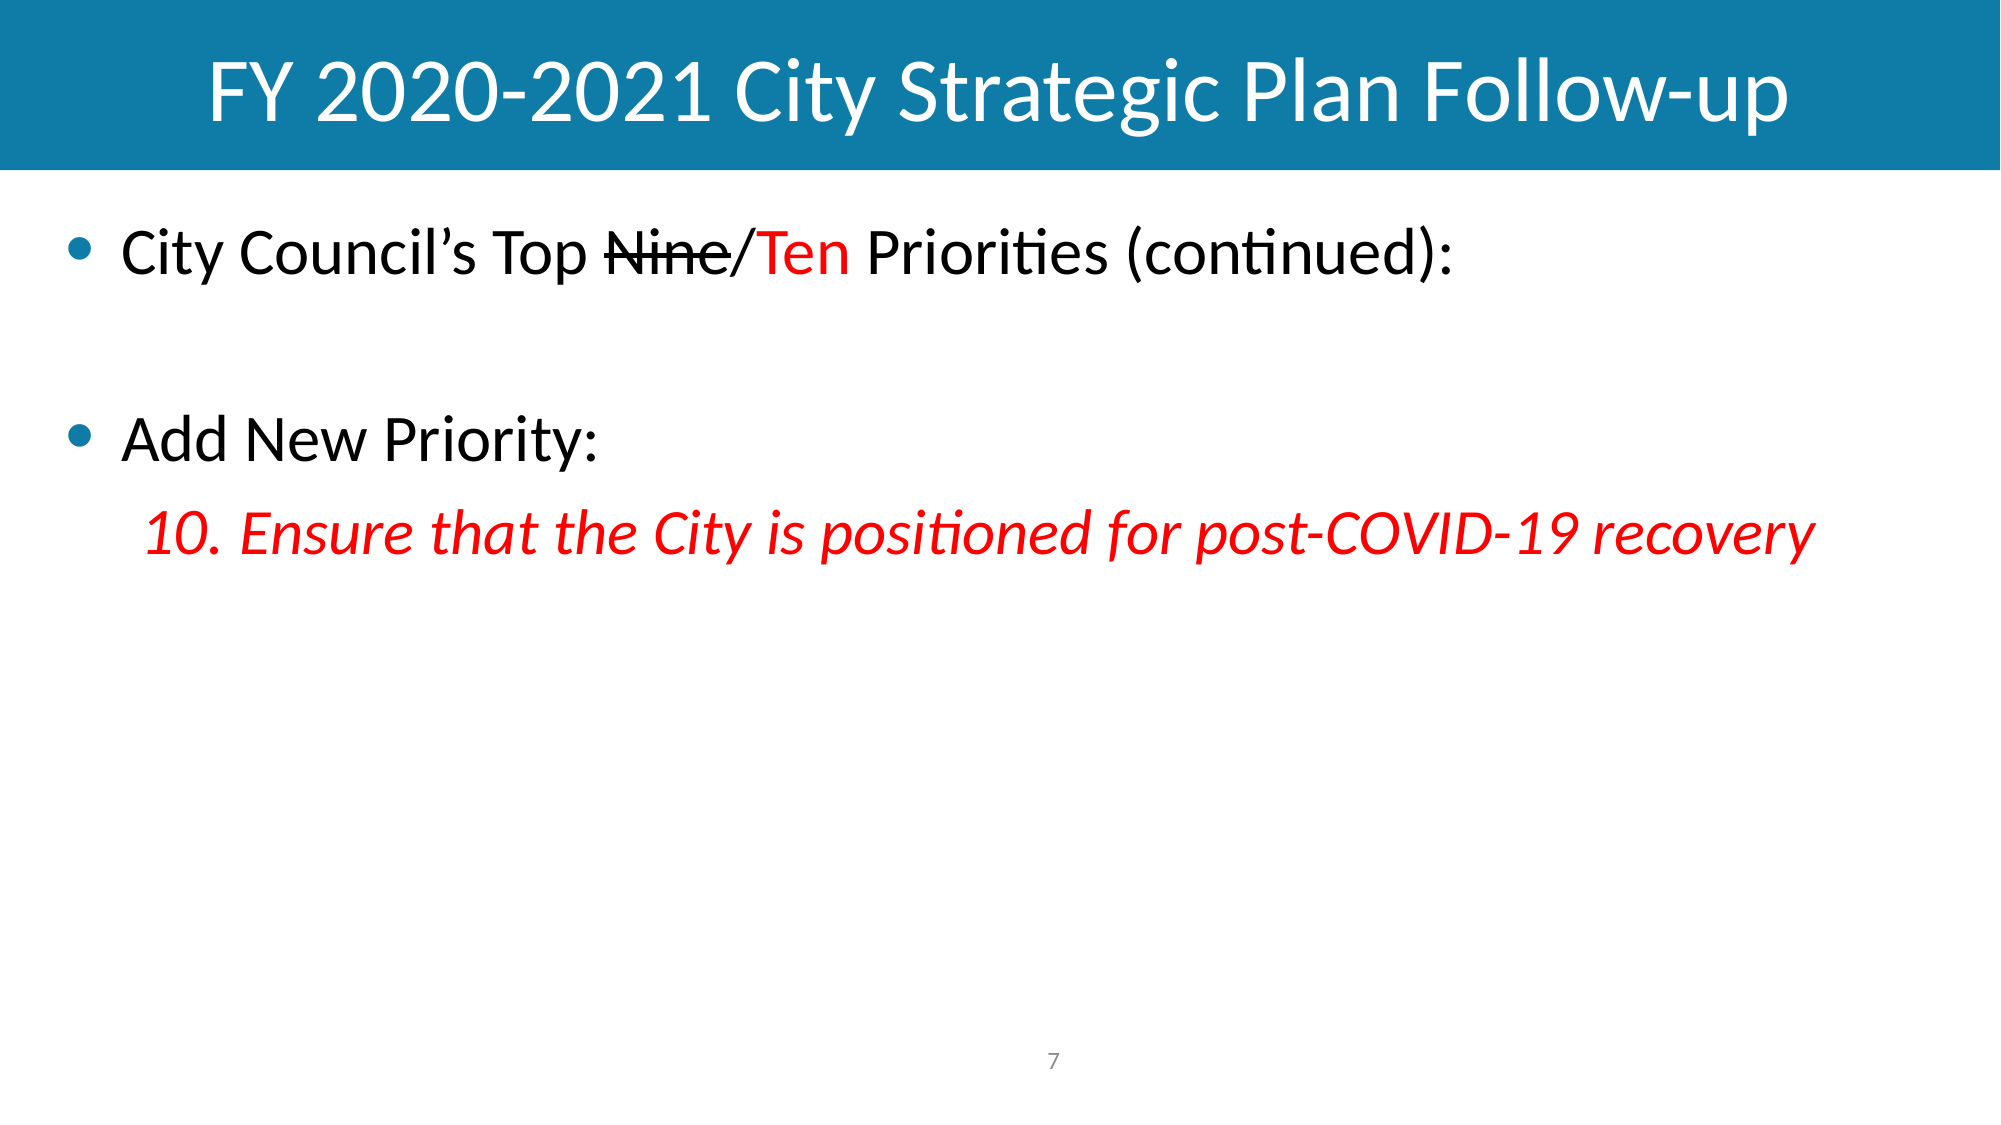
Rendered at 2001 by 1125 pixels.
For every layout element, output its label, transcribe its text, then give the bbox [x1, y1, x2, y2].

slide_number 7 [924, 1029, 1075, 1090]
title FY 2020-2021 City Strategic Plan Follow-up [0, 0, 2000, 171]
list City Council’s Top Nine/Ten Priorities (continued): Add New Priority: Ensure that the City is positioned for post-COVID-19 recovery [50, 200, 1888, 1000]
